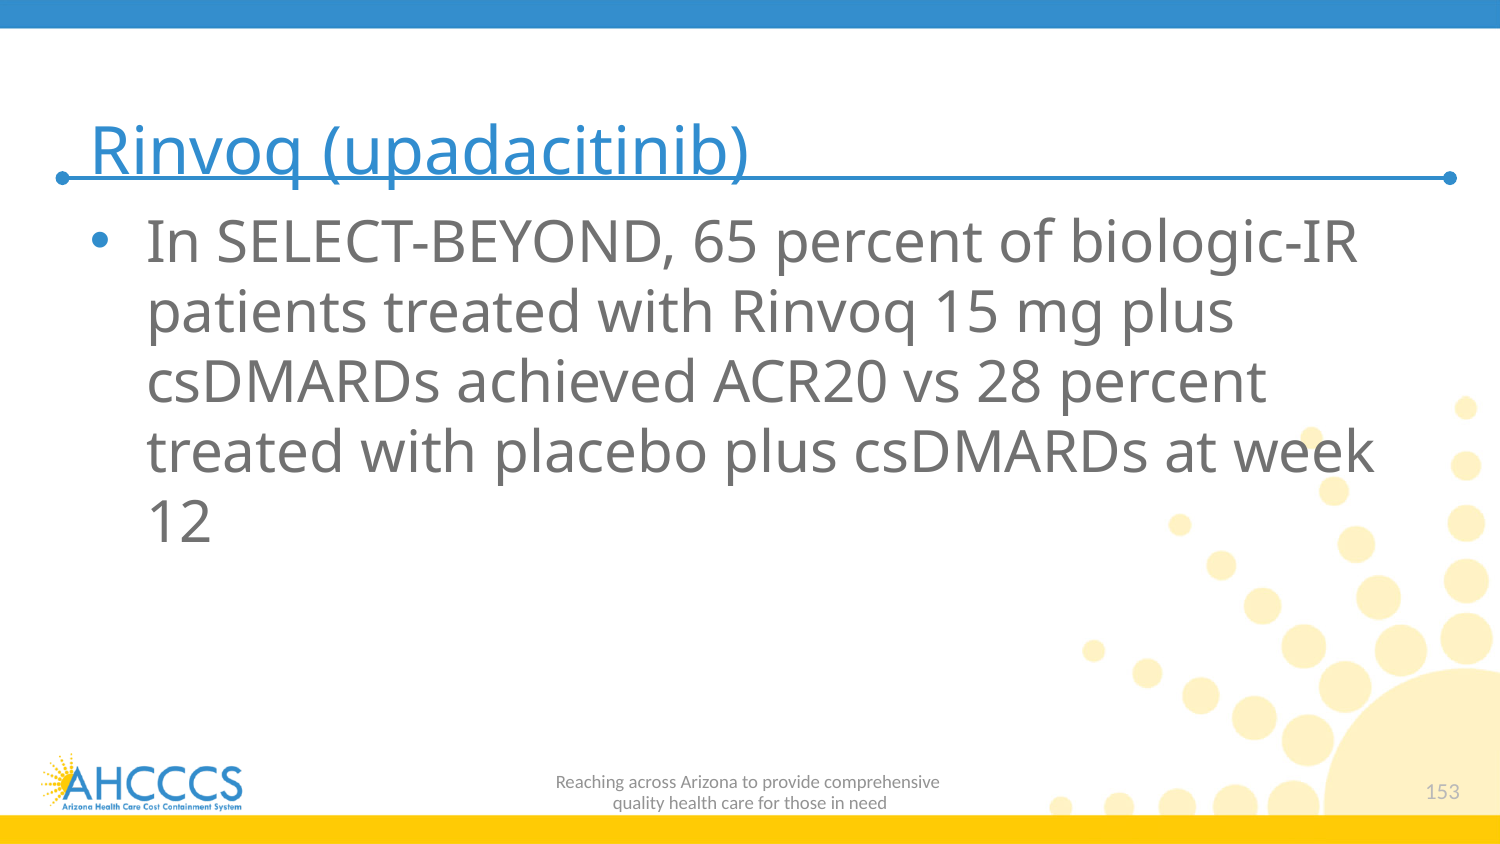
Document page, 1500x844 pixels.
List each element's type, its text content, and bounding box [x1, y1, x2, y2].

title Rinvoq (upadacitinib) [75, 45, 1438, 196]
footer Reaching across Arizona to provide comprehensive quality health care for those in need [0, 764, 1500, 844]
picture [0, 0, 1500, 764]
slide_number 153 [1125, 775, 1475, 812]
list In SELECT-BEYOND, 65 percent of biologic-IR patients treated with Rinvoq 15 mg plus csDMARDs achieved ACR20 vs 28 percent treated with placebo plus csDMARDs at week 12 [75, 196, 1450, 735]
